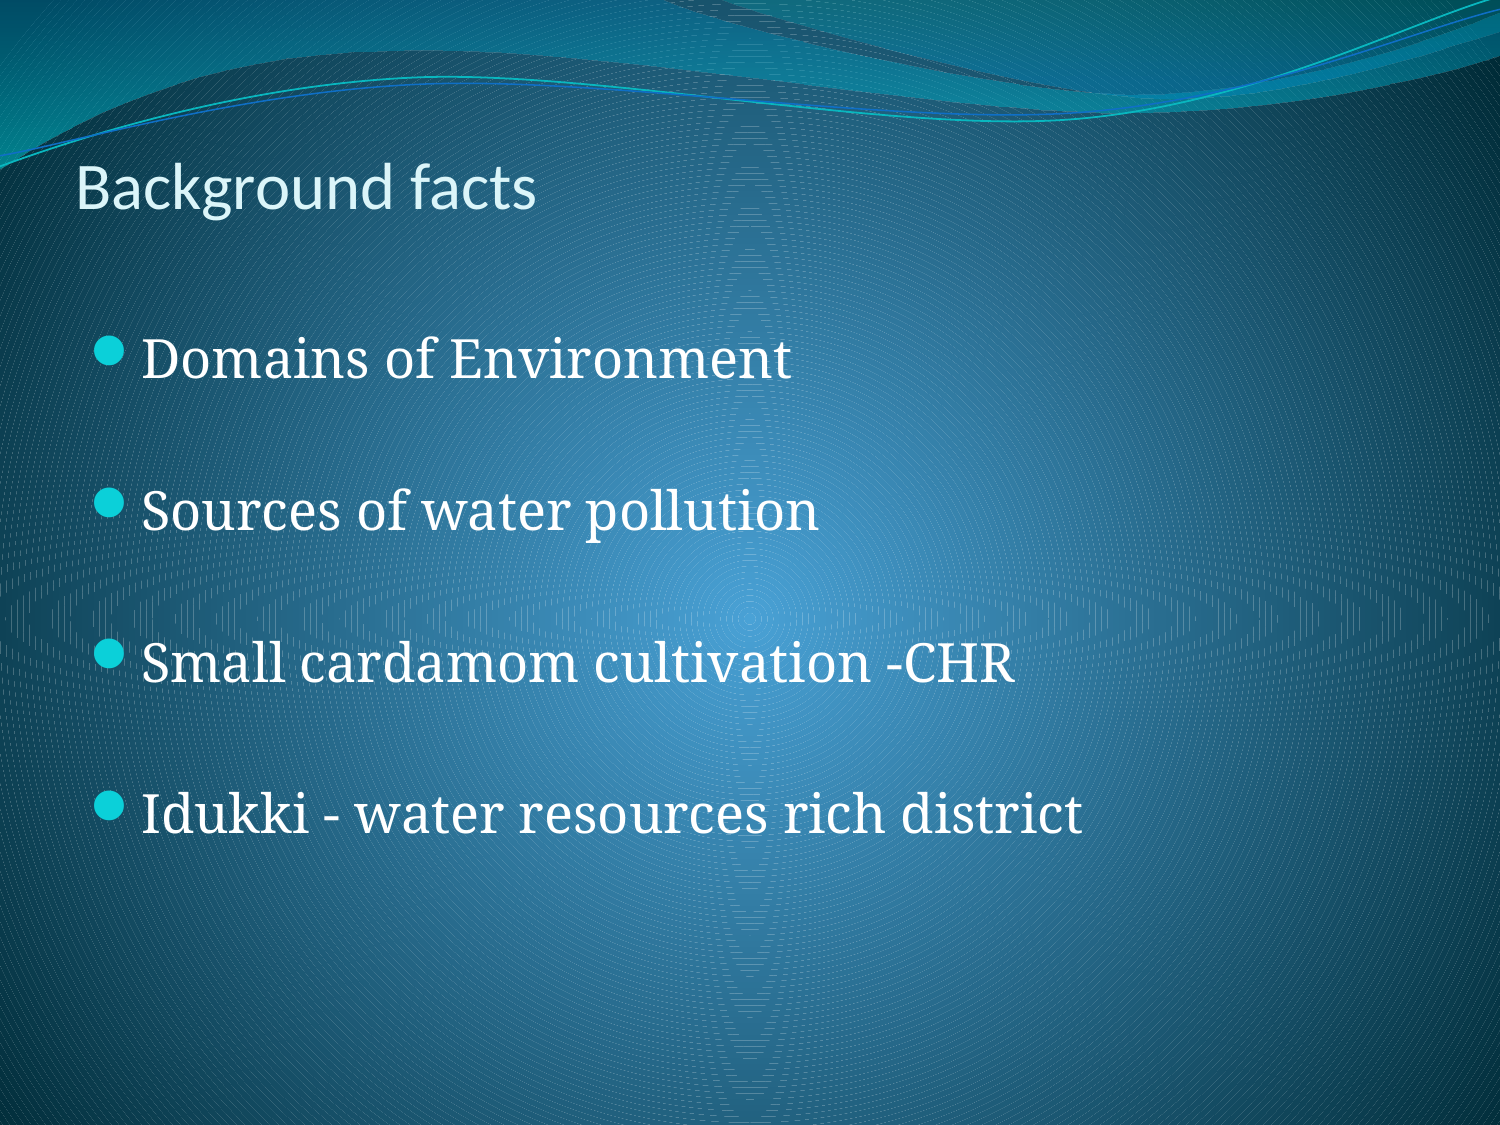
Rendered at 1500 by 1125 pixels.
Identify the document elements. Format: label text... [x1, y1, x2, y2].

list Domains of Environment Sources of water pollution Small cardamom cultivation -CHR Idukki - water resources rich district [75, 317, 1425, 1038]
title Background facts [75, 115, 1425, 303]
